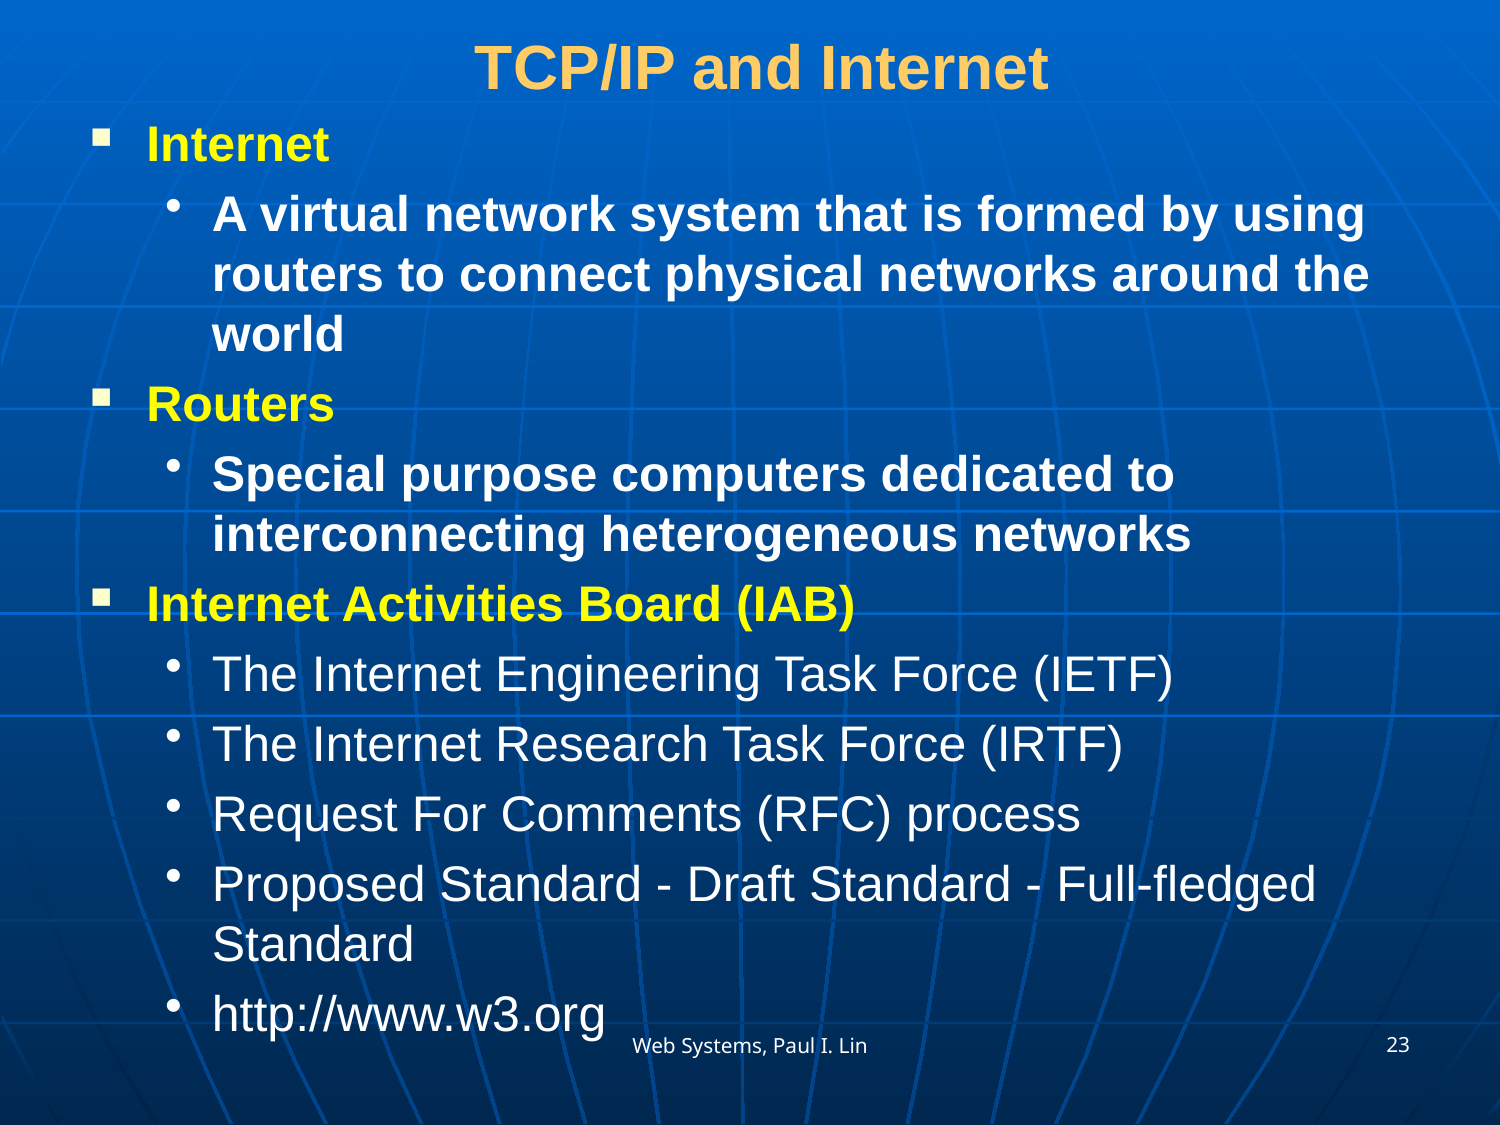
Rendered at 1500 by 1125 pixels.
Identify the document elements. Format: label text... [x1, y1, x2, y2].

footer Web Systems, Paul I. Lin [512, 1024, 988, 1101]
list Internet A virtual network system that is formed by using routers to connect physical networks around the world Routers Special purpose computers dedicated to interconnecting heterogeneous networks Internet Activities Board (IAB) The Internet Engineering Task Force (IETF) The Internet Research Task Force (IRTF) Request For Comments (RFC) process Proposed Standard - Draft Standard - Full-fledged Standard http://www.w3.org [74, 104, 1426, 1006]
slide_number 23 [1074, 1023, 1426, 1100]
title TCP/IP and Internet [49, 24, 1476, 105]
